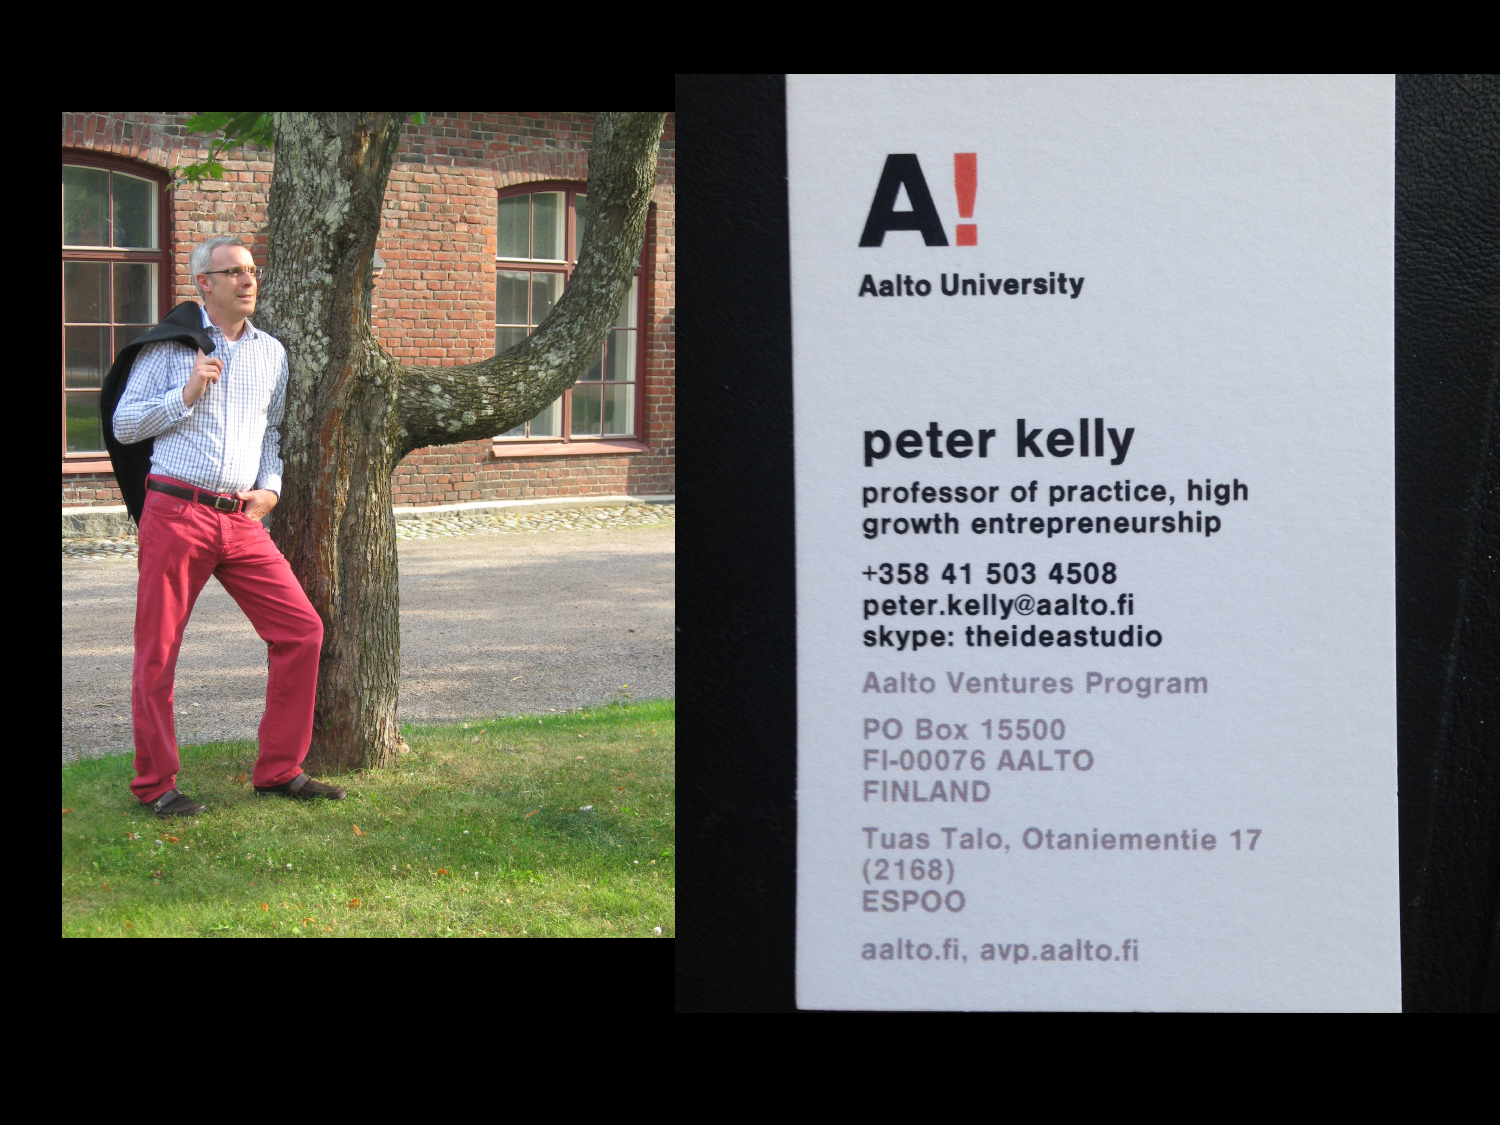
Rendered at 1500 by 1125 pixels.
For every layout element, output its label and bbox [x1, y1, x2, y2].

picture [62, 74, 1500, 1013]
